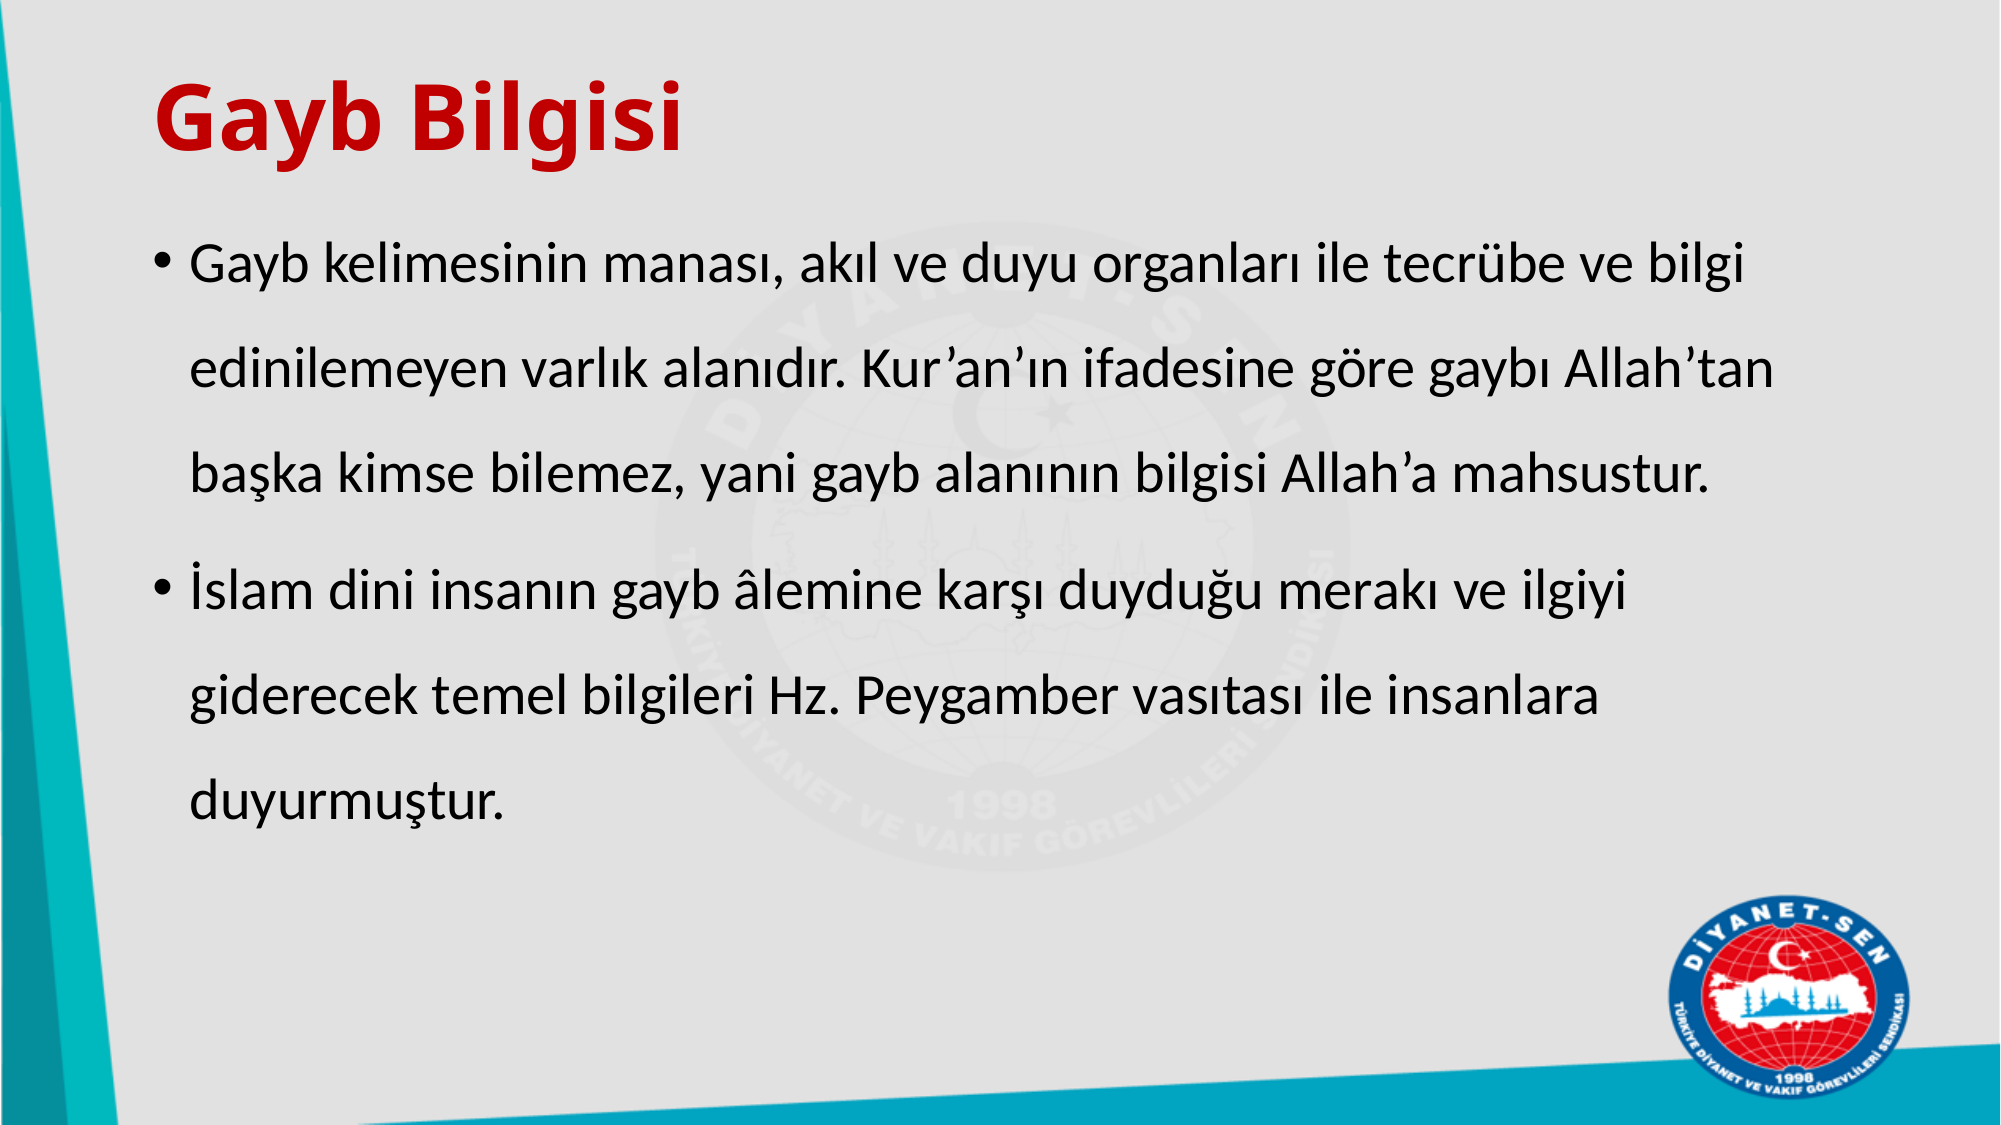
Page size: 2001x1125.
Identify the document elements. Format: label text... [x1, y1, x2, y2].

title Gayb Bilgisi [137, 59, 1863, 182]
picture [0, 0, 2001, 1125]
list Gayb kelimesinin manası, akıl ve duyu organları ile tecrübe ve bilgi edinilemeyen varlık alanıdır. Kur’an’ın ifadesine göre gaybı Allah’tan başka kimse bilemez, yani gayb alanının bilgisi Allah’a mahsustur. İslam dini insanın gayb âlemine karşı duyduğu merakı ve ilgiyi giderecek temel bilgileri Hz. Peygamber vasıtası ile insanlara duyurmuştur. [137, 182, 1863, 1014]
